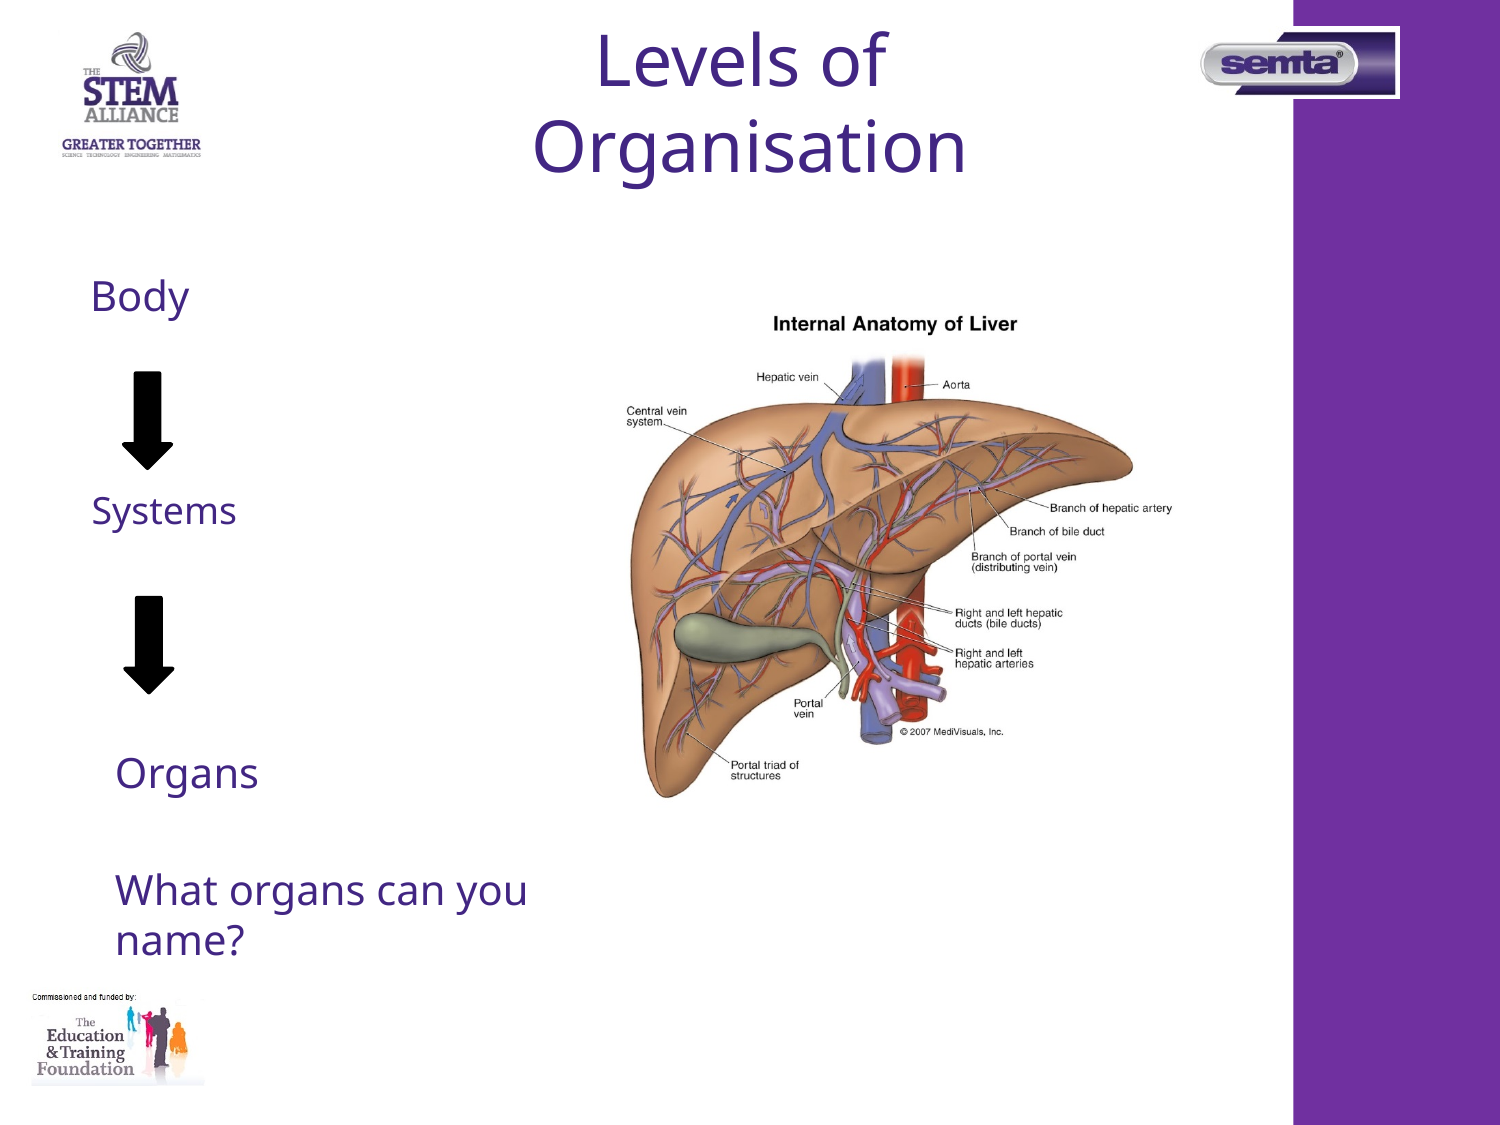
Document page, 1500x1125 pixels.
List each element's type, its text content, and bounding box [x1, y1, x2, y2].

picture [26, 987, 207, 1086]
text_box [121, 371, 174, 471]
text_box Organs What organs can you name? [99, 739, 644, 1059]
picture [58, 30, 206, 158]
title Levels of Organisation [75, 7, 1425, 195]
text_box Systems [76, 479, 396, 610]
text_box [123, 595, 175, 695]
picture [525, 272, 1251, 817]
text_box [1290, 0, 1500, 1125]
list Body [75, 262, 302, 398]
picture [1198, 26, 1400, 100]
